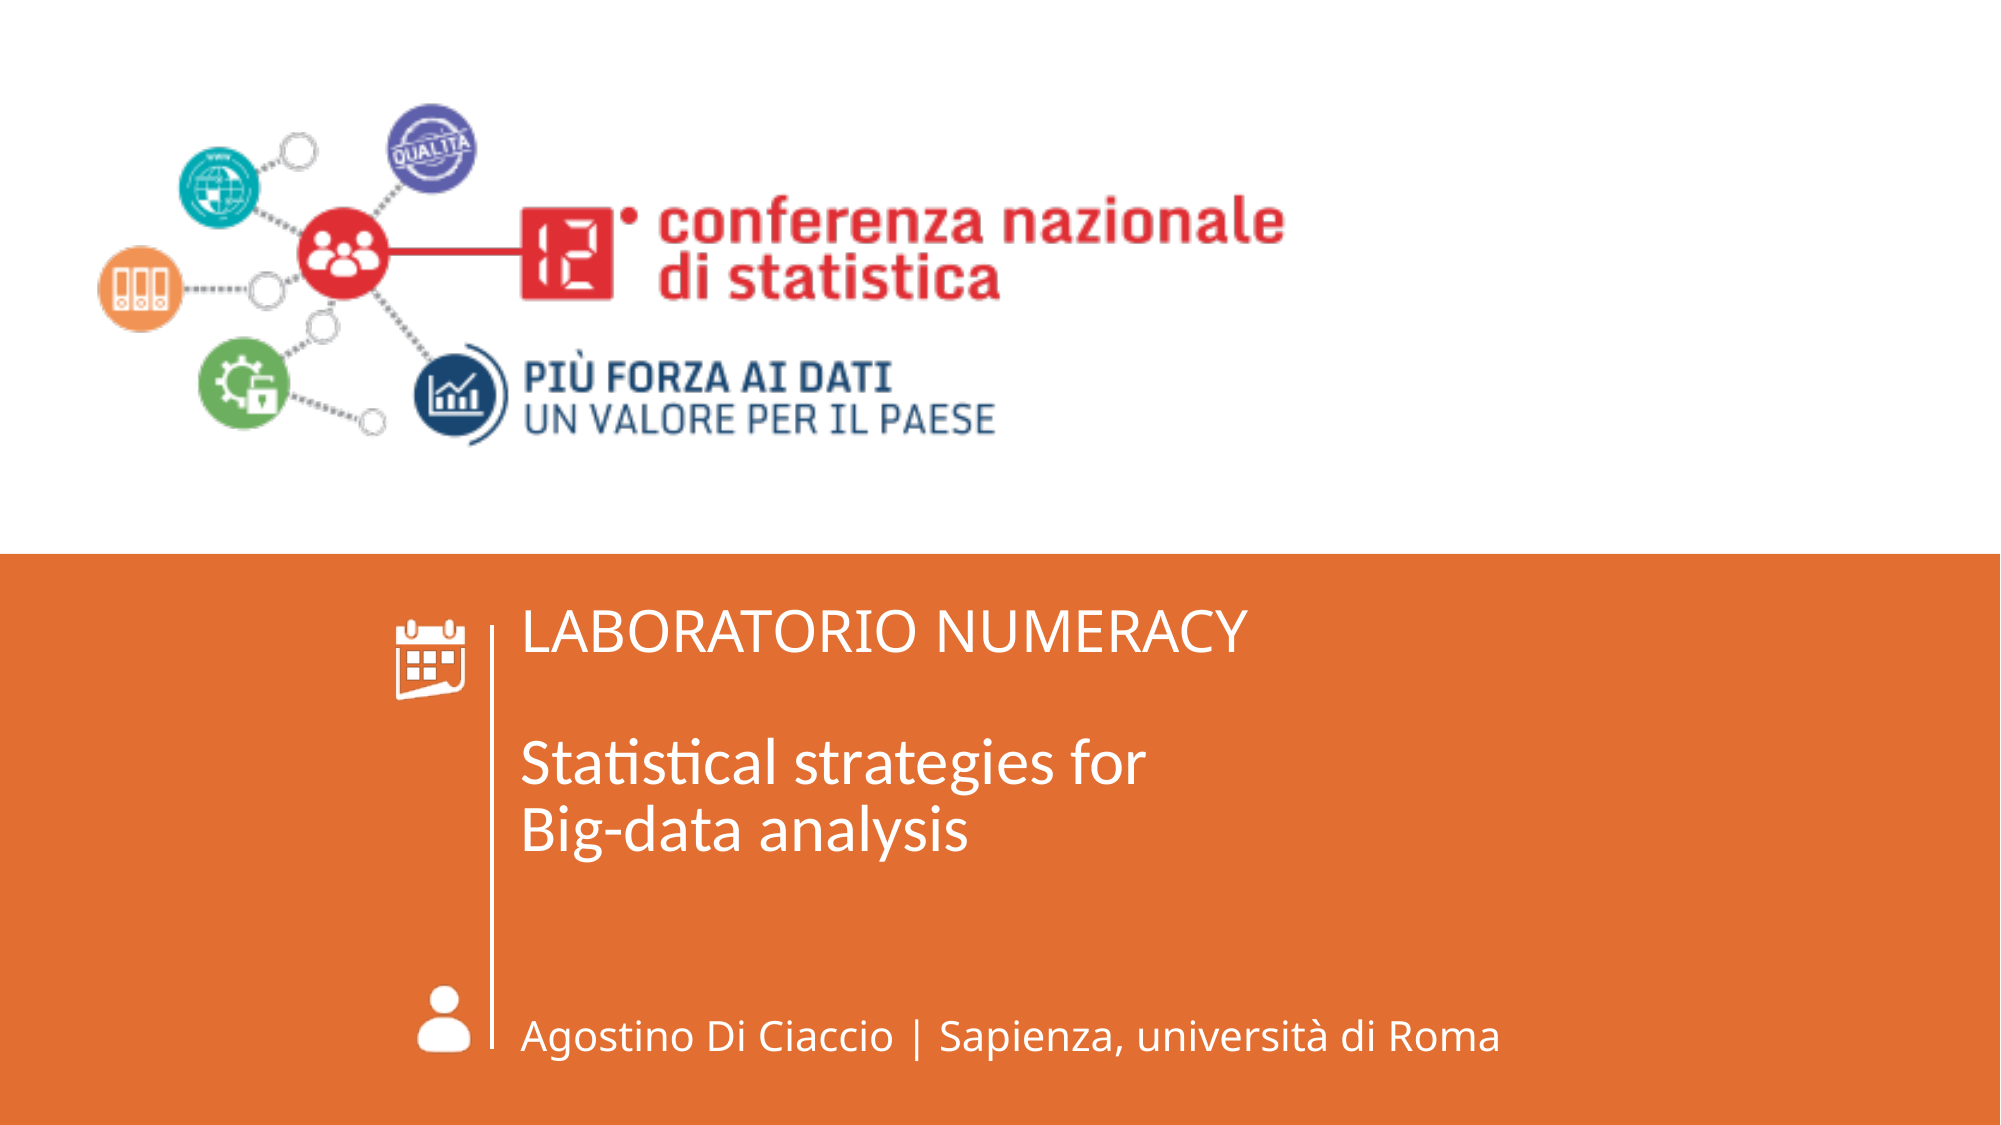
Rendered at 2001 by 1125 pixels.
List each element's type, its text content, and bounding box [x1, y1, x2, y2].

picture [53, 35, 1292, 511]
picture [396, 961, 476, 1064]
text_box LABORATORIO NUMERACY Statistical strategies for Big-data analysis [520, 625, 1870, 865]
text_box Agostino Di Ciaccio | Sapienza, università di Roma [520, 993, 1870, 1061]
text_box [0, 0, 2000, 553]
picture [381, 604, 476, 705]
text_box [0, 553, 2000, 1125]
